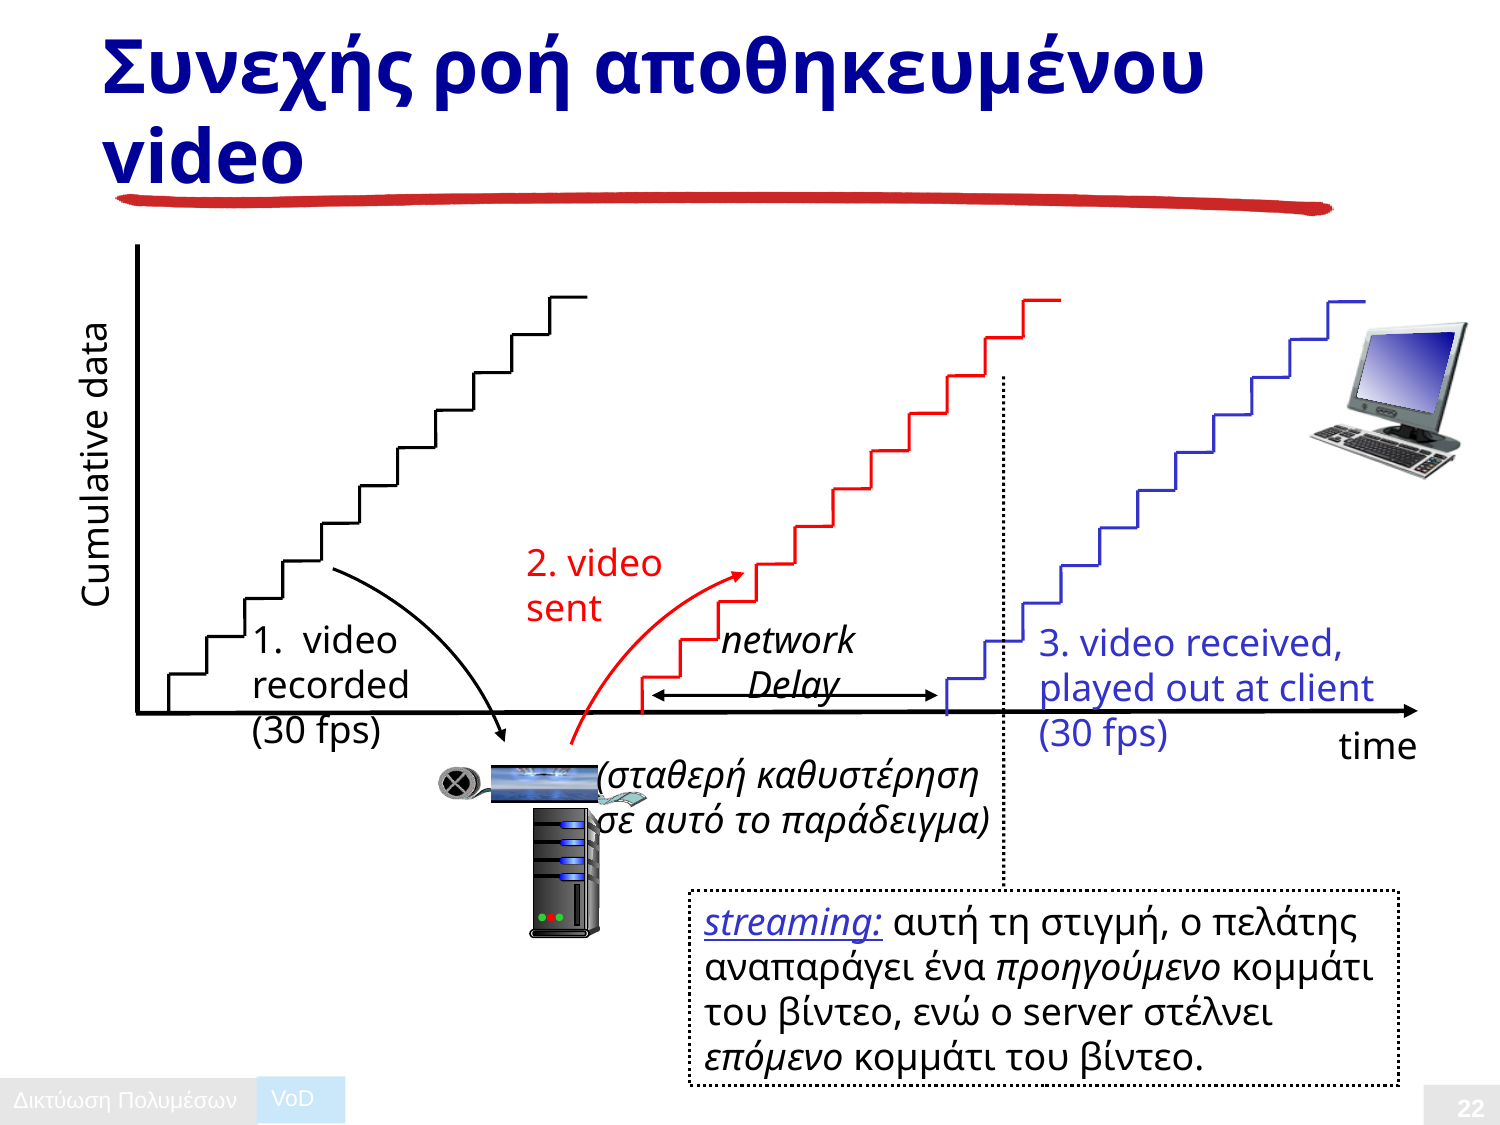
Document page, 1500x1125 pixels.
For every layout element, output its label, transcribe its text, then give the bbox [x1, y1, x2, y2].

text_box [641, 299, 1447, 607]
picture [110, 185, 1348, 223]
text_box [1363, 501, 1447, 763]
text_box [168, 296, 588, 712]
title Συνεχής ροή αποθηκευμένου video [87, 37, 1424, 181]
text_box VoD [256, 1076, 346, 1124]
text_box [518, 531, 636, 745]
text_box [436, 754, 597, 815]
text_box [1271, 315, 1473, 492]
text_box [602, 608, 984, 852]
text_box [730, 376, 1358, 1088]
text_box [529, 808, 601, 938]
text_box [245, 721, 505, 761]
text_box Cumulative data [61, 302, 125, 624]
